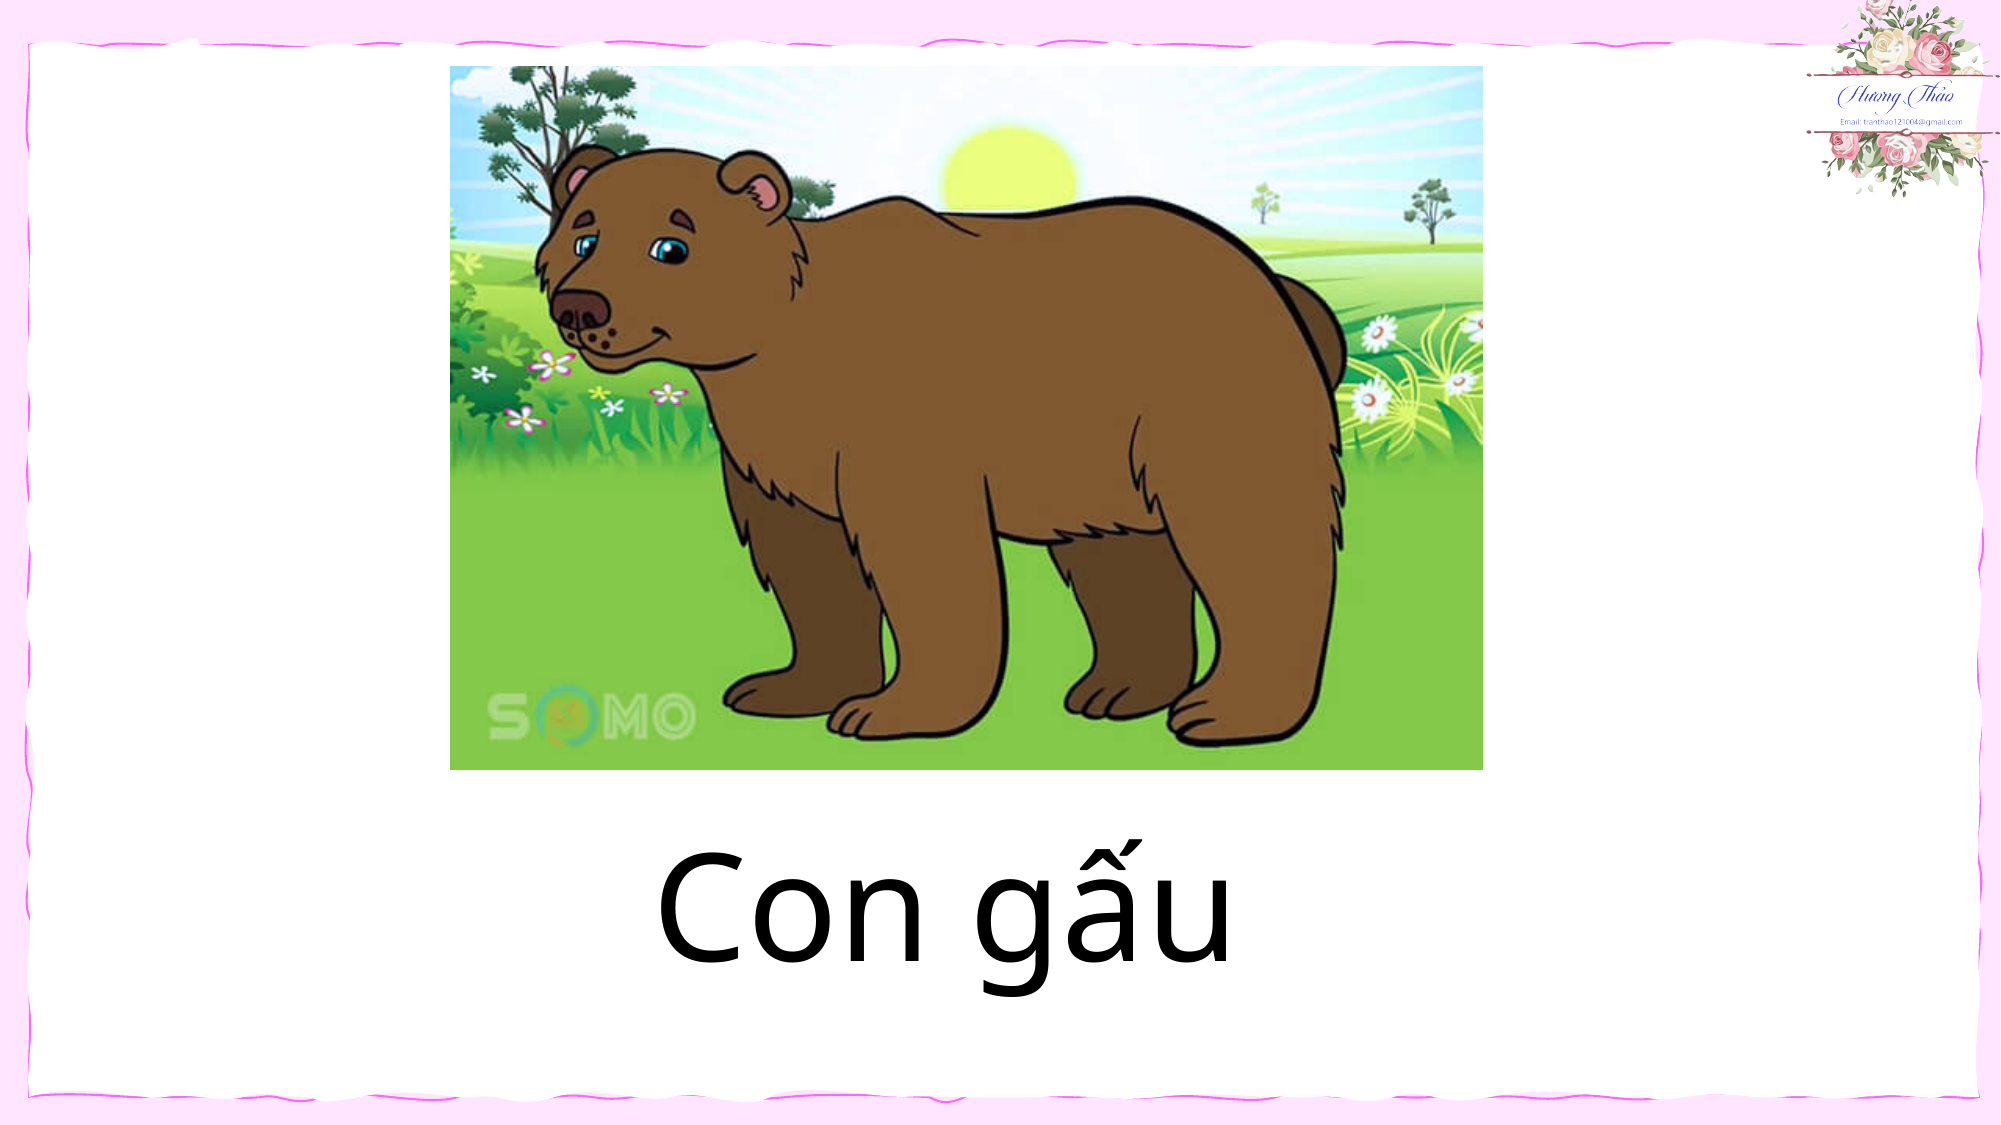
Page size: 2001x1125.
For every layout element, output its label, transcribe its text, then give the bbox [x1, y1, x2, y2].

text_box Con gấu [637, 803, 1352, 999]
text_box [24, 38, 1985, 1104]
picture [1757, 0, 2000, 246]
picture [450, 66, 1483, 770]
